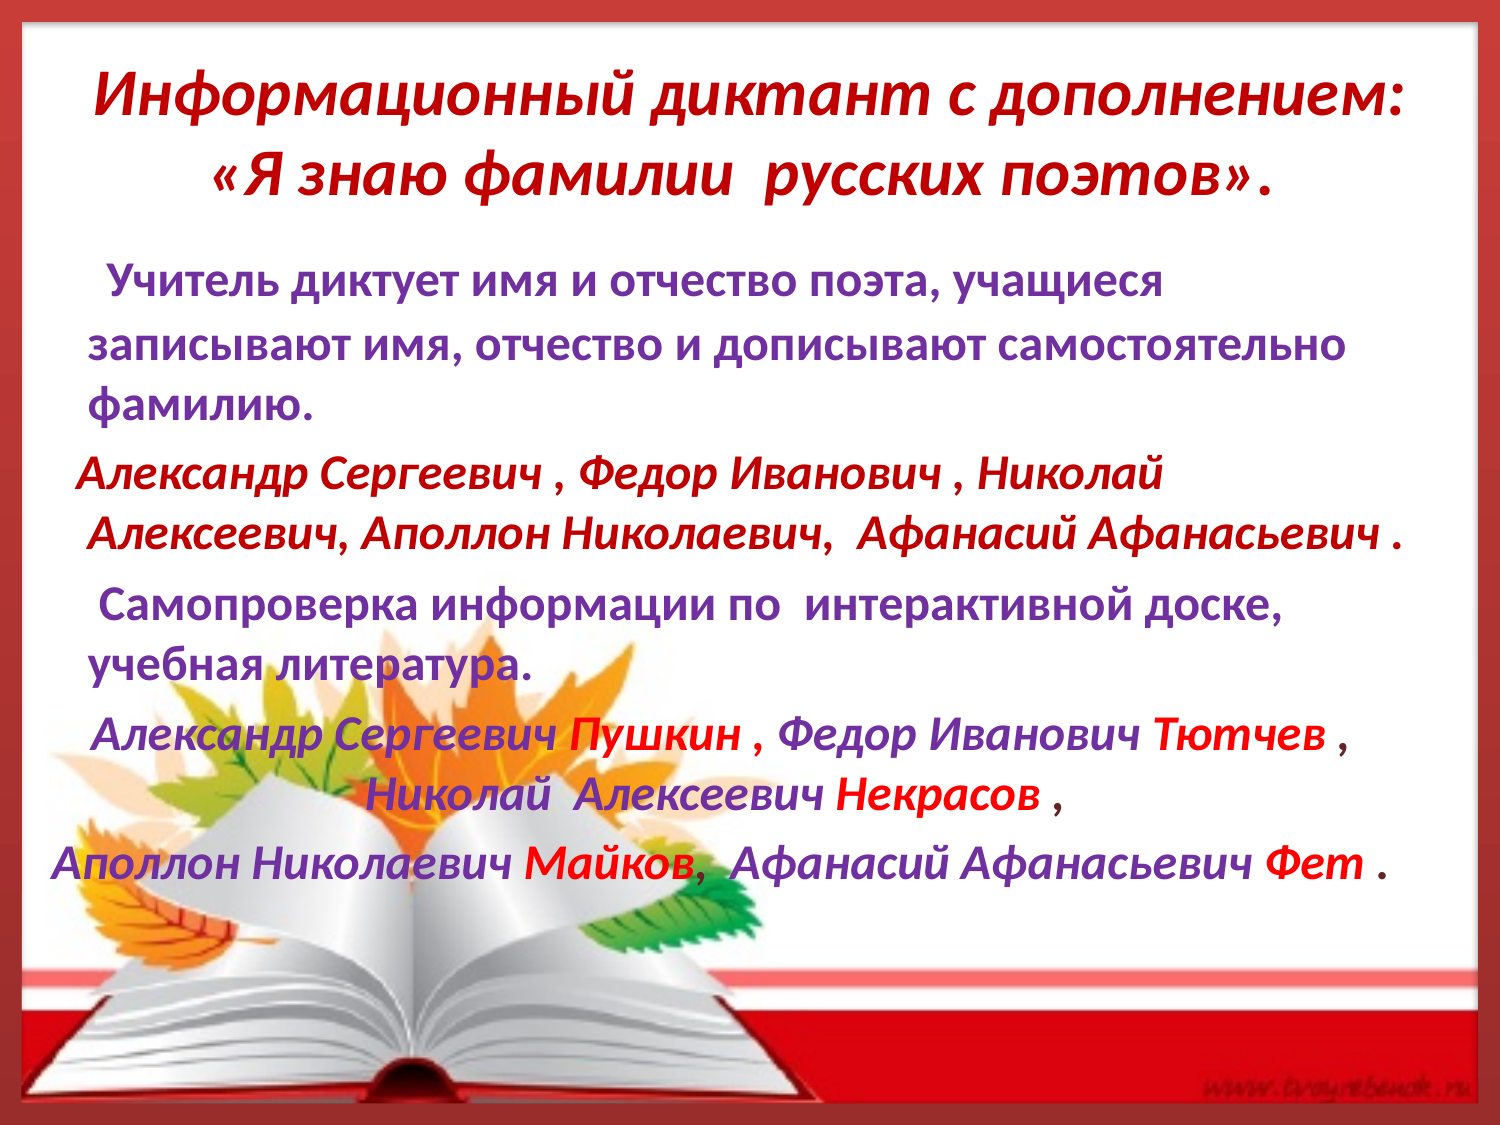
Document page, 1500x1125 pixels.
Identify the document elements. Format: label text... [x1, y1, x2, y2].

list Учитель диктует имя и отчество поэта, учащиеся записывают имя, отчество и дописывают самостоятельно фамилию. Александр Сергеевич , Федор Иванович , Николай Алексеевич, Аполлон Николаевич, Афанасий Афанасьевич . Самопроверка информации по интерактивной доске, учебная литература. Александр Сергеевич Пушкин , Федор Иванович Тютчев , Николай Алексеевич Некрасов , Аполлон Николаевич Майков, Афанасий Афанасьевич Фет . [16, 222, 1425, 957]
picture [22, 22, 1478, 1103]
title Информационный диктант с дополнением: «Я знаю фамилии русских поэтов». [75, 45, 1425, 222]
